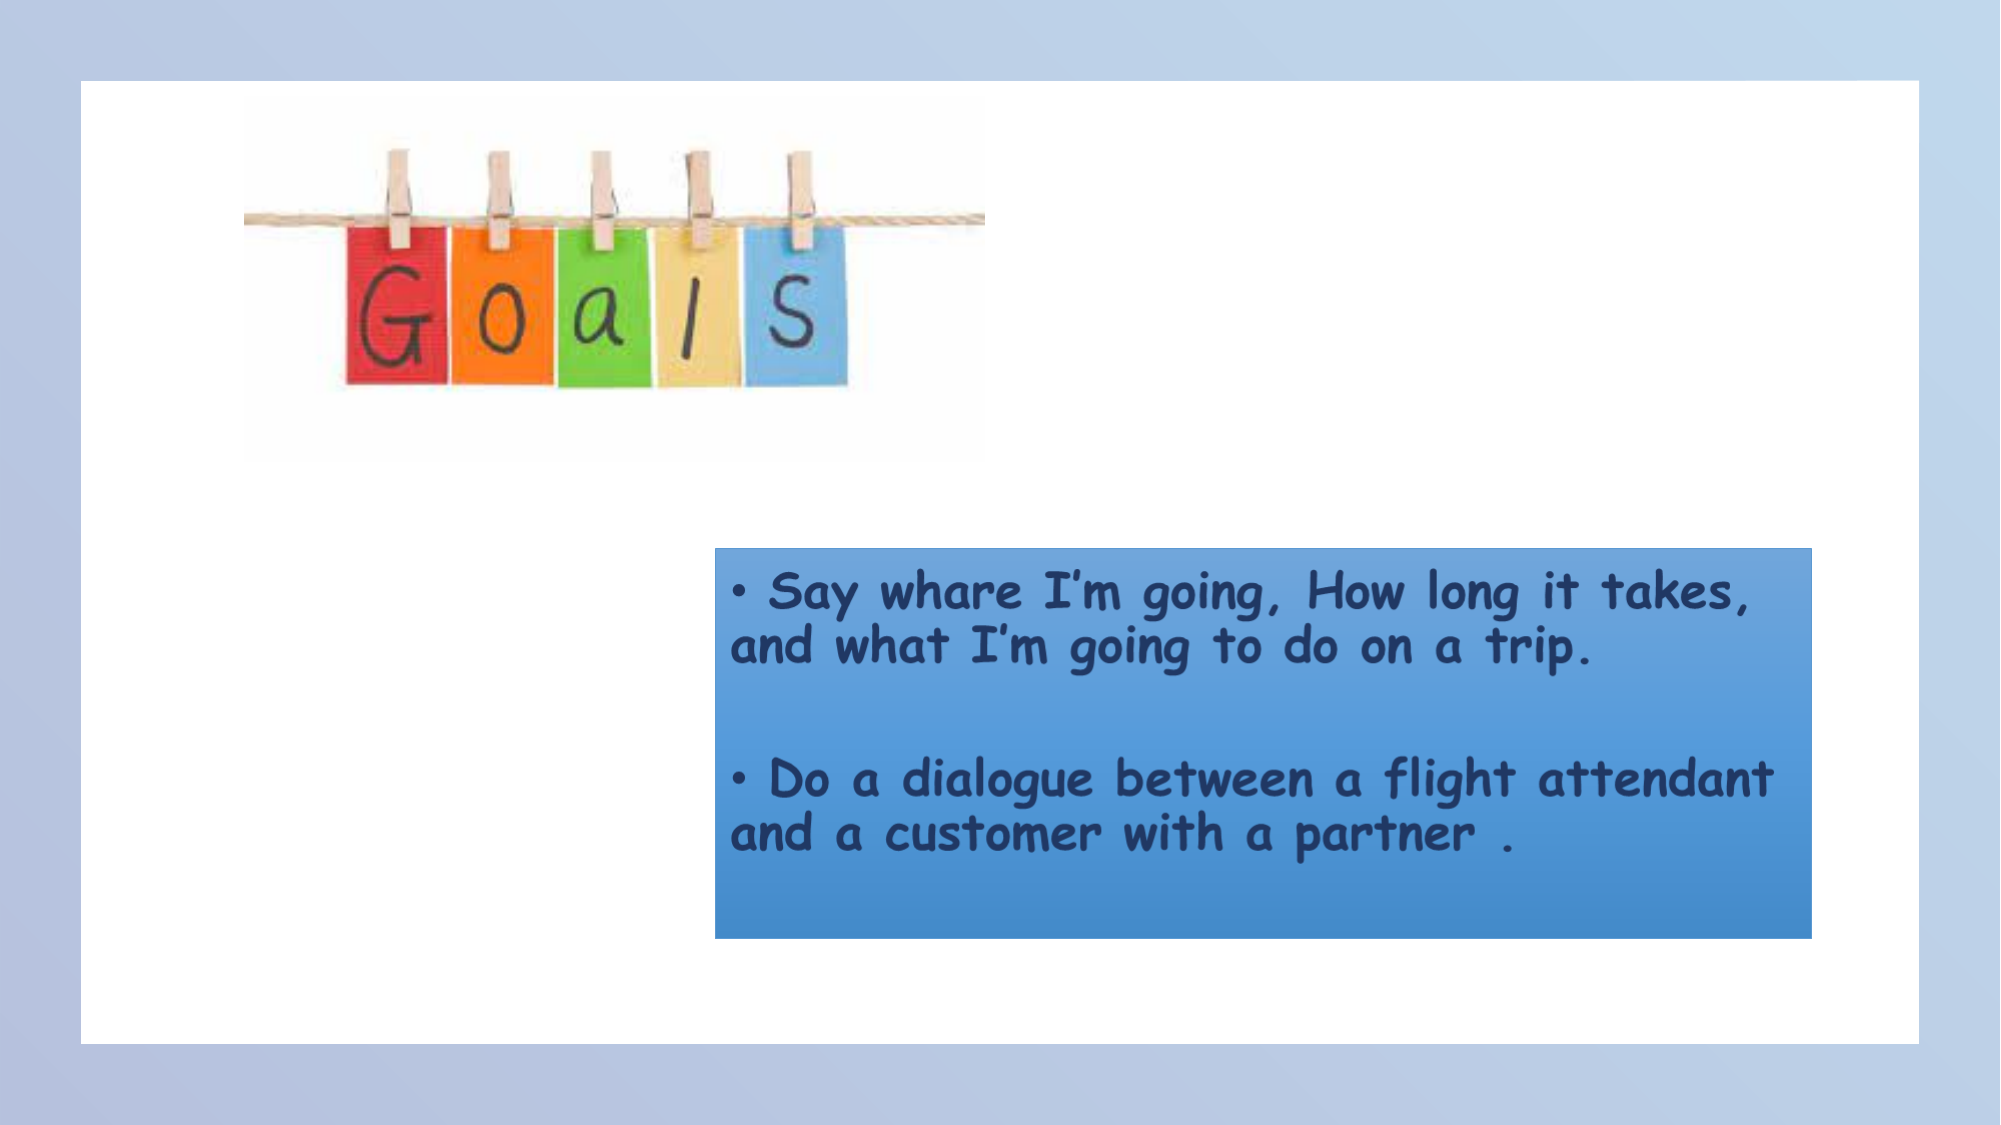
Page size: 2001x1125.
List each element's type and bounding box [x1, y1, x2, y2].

picture [699, 545, 1826, 939]
picture [244, 96, 985, 463]
